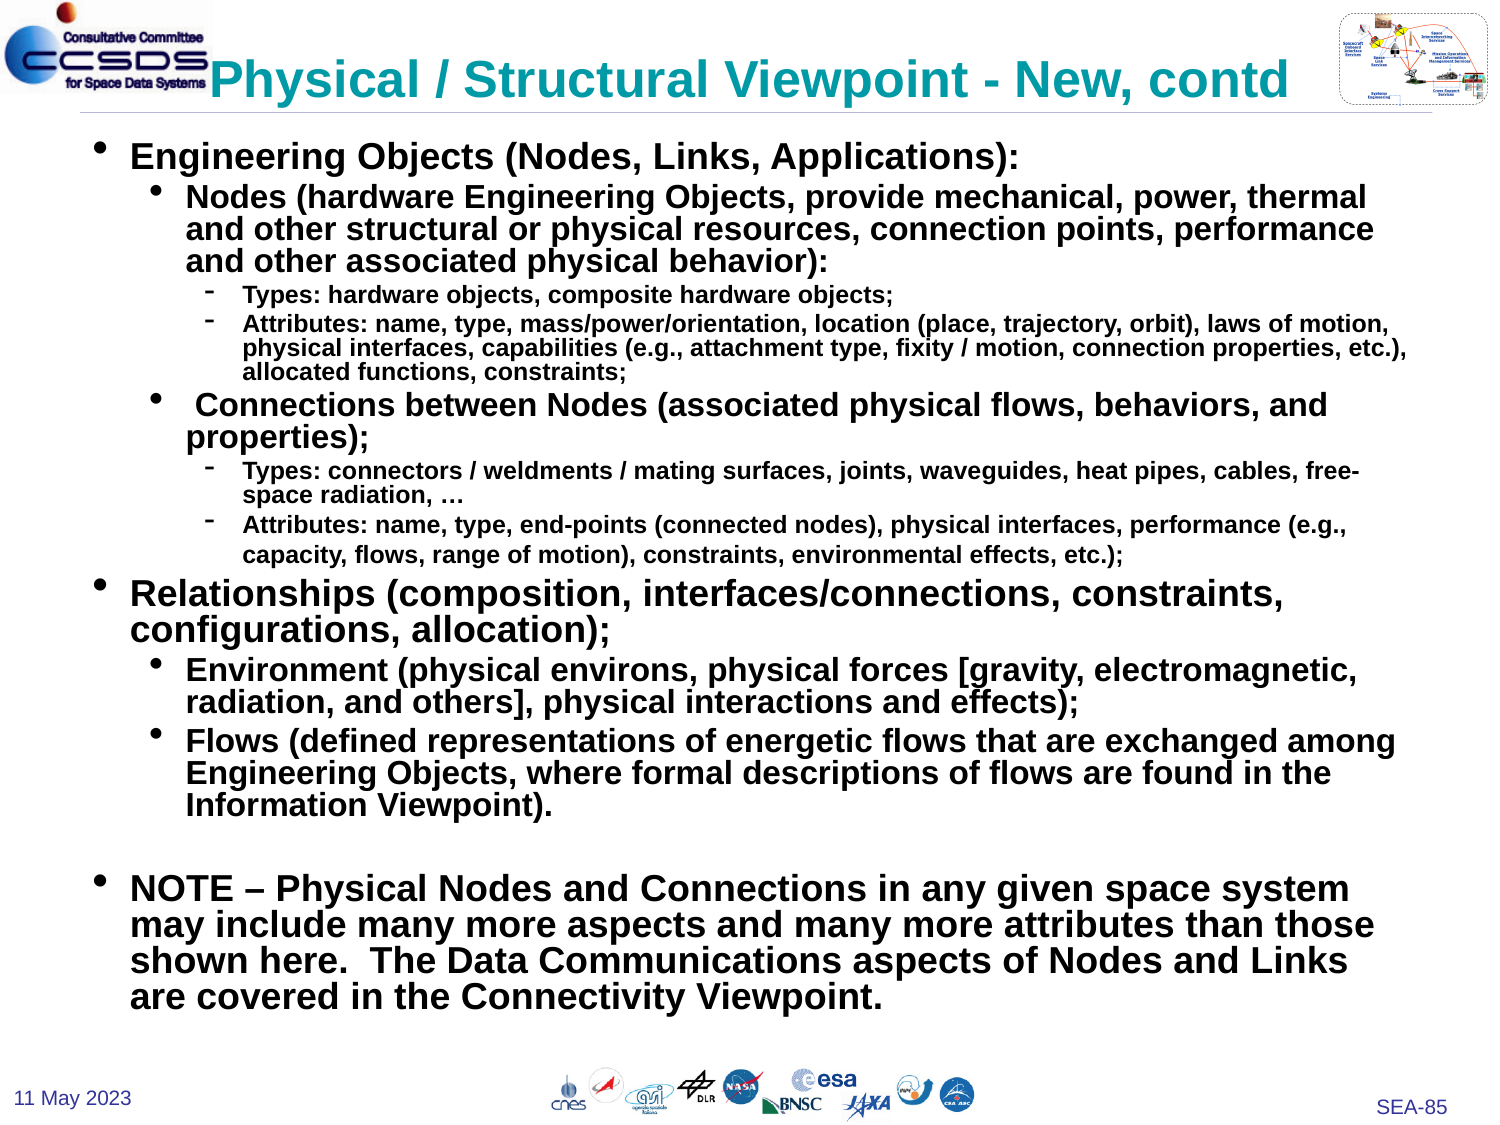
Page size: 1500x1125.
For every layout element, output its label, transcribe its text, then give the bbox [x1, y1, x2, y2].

picture [1338, 12, 1488, 106]
list Engineering Objects (Nodes, Links, Applications): Nodes (hardware Engineering Objects, provide mechanical, power, thermal and other structural or physical resources, connection points, performance and other associated physical behavior): Types: hardware objects, composite hardware objects; Attributes: name, type, mass/power/orientation, location (place, trajectory, orbit), laws of motion, physical interfaces, capabilities (e.g., attachment type, fixity / motion, connection properties, etc.), allocated functions, constraints; Connections between Nodes (associated physical flows, behaviors, and properties); Types: connectors / weldments / mating surfaces, joints, waveguides, heat pipes, cables, free-space radiation, … Attributes: name, type, end-points (connected nodes), physical interfaces, performance (e.g., capacity, flows, range of motion), constraints, environmental effects, etc.); Relationships (composition, interfaces/connections, constraints, configurations, allocation); Environment (physical environs, physical forces [gravity, electromagnetic, radiation, and others], physical interactions and effects); Flows (defined representations of energetic flows that are exchanged among Engineering Objects, where formal descriptions of flows are found in the Information Viewpoint). NOTE – Physical Nodes and Connections in any given space system may include many more aspects and many more attributes than those shown here. The Data Communications aspects of Nodes and Links are covered in the Connectivity Viewpoint. [77, 132, 1428, 1050]
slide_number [0, 1074, 285, 1120]
picture [0, 0, 213, 94]
title Physical / Structural Viewpoint - New, contd [75, 45, 1425, 233]
picture [549, 1064, 975, 1125]
